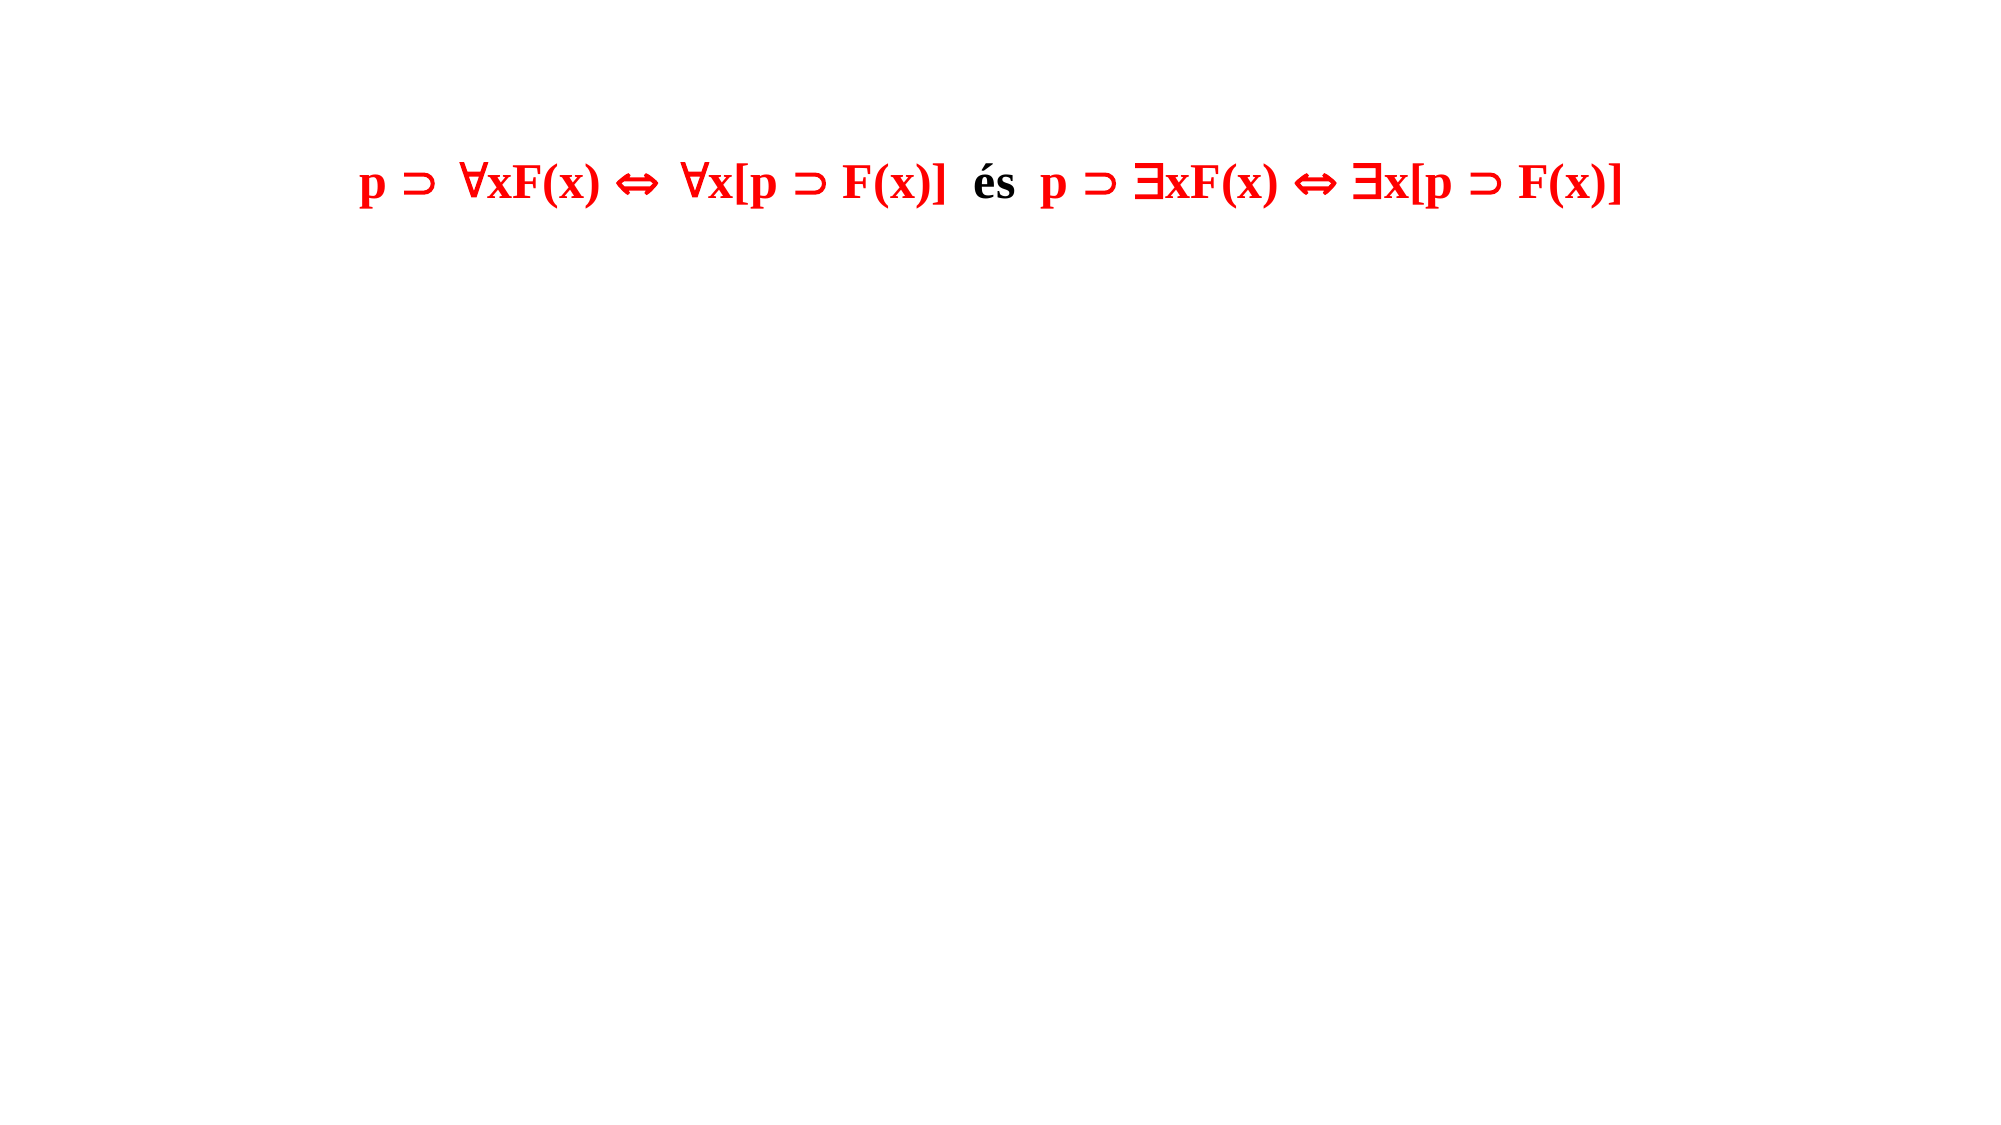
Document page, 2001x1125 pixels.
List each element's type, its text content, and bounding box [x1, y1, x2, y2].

text_box p  xF(x)  x[p  F(x)] és p  xF(x)  x[p  F(x)] [111, 111, 1873, 216]
